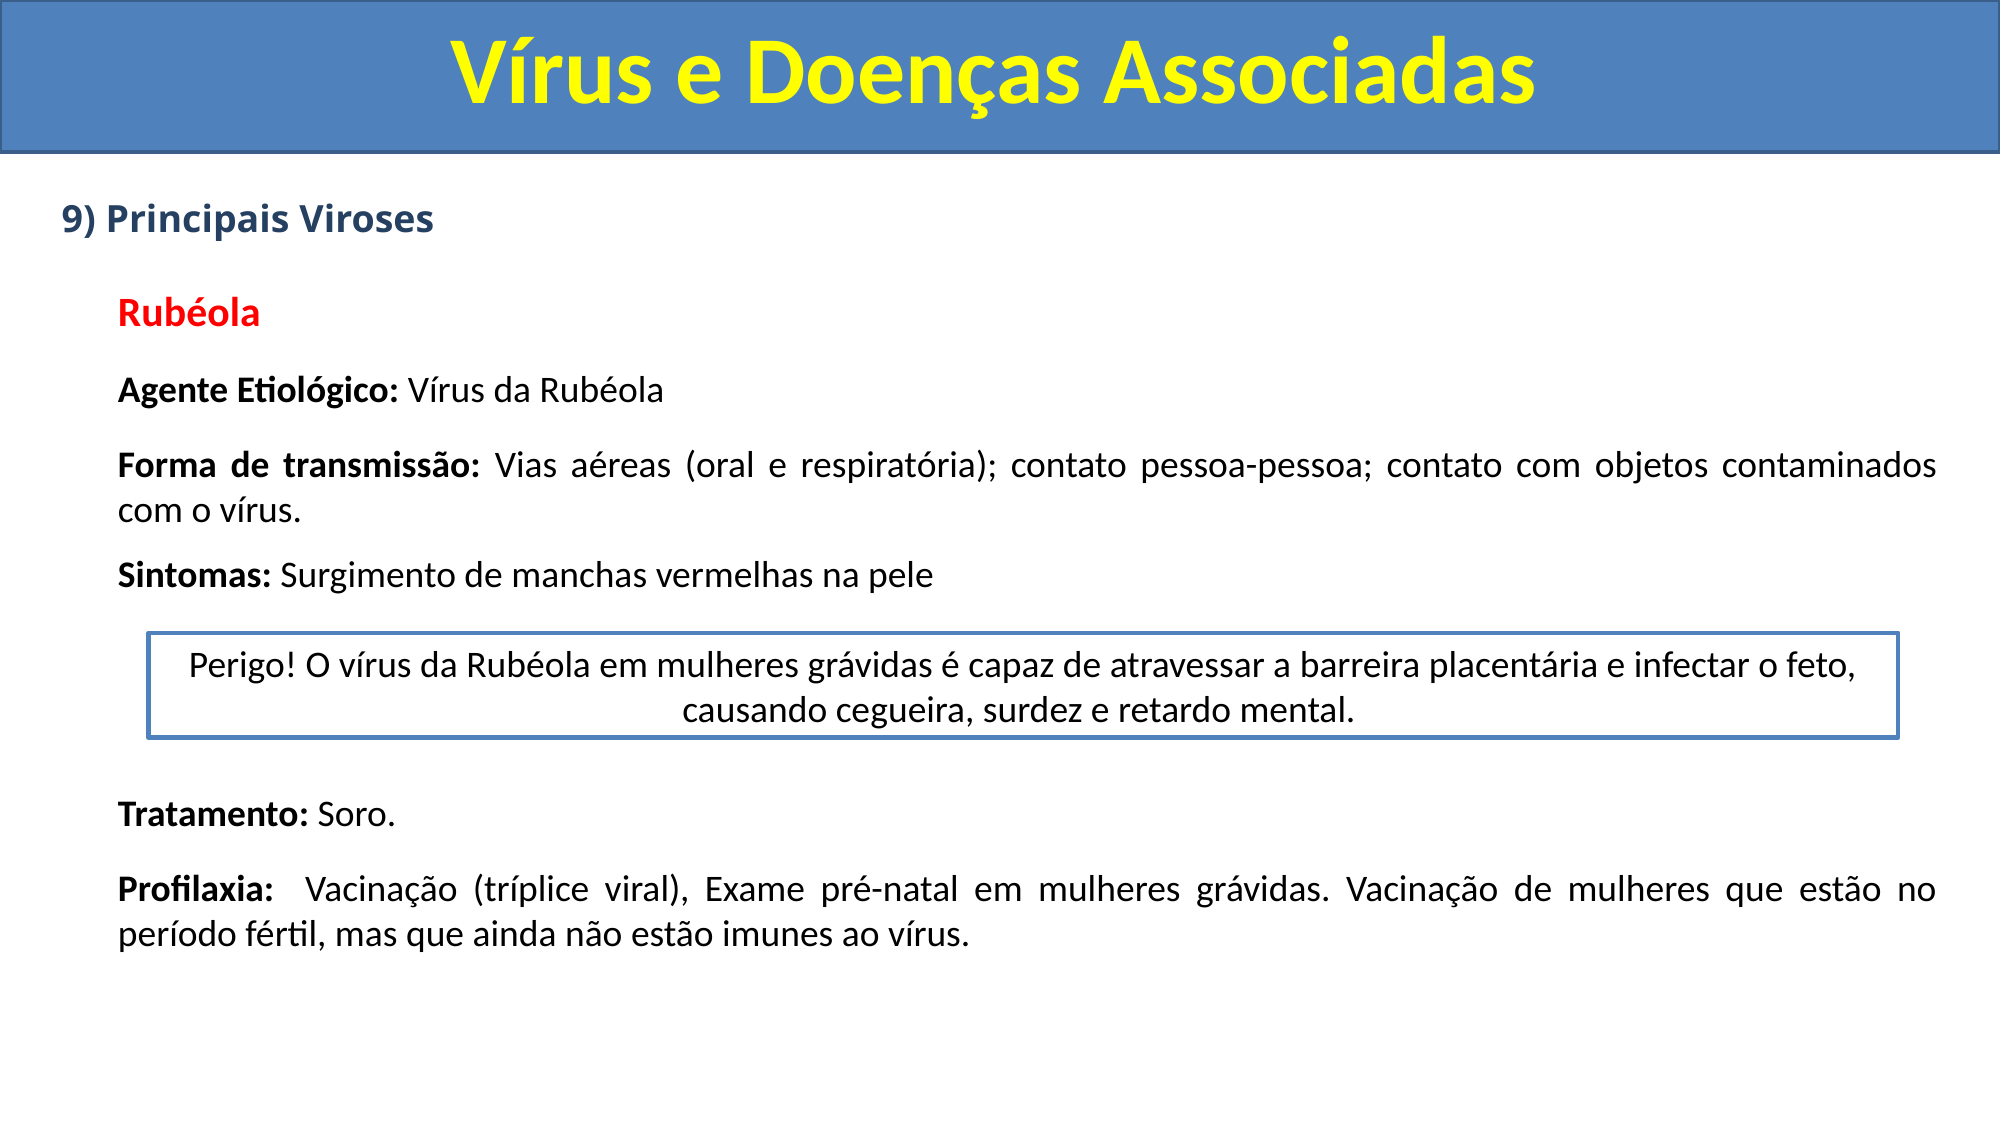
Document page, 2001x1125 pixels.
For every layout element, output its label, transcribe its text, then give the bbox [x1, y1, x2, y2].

text_box [0, 0, 2000, 154]
text_box 9) Principais Viroses Rubéola Agente Etiológico: Vírus da Rubéola Forma de transmissão: Vias aéreas (oral e respiratória); contato pessoa-pessoa; contato com objetos contaminados com o vírus. Sintomas: Surgimento de manchas vermelhas na pele Tratamento: Soro. Profilaxia: Vacinação (tríplice viral), Exame pré-natal em mulheres grávidas. Vacinação de mulheres que estão no período fértil, mas que ainda não estão imunes ao vírus. [46, 187, 1954, 962]
text_box Perigo! O vírus da Rubéola em mulheres grávidas é capaz de atravessar a barreira placentária e infectar o feto, causando cegueira, surdez e retardo mental. [146, 631, 1900, 740]
text_box Vírus e Doenças Associadas [80, 0, 1909, 130]
